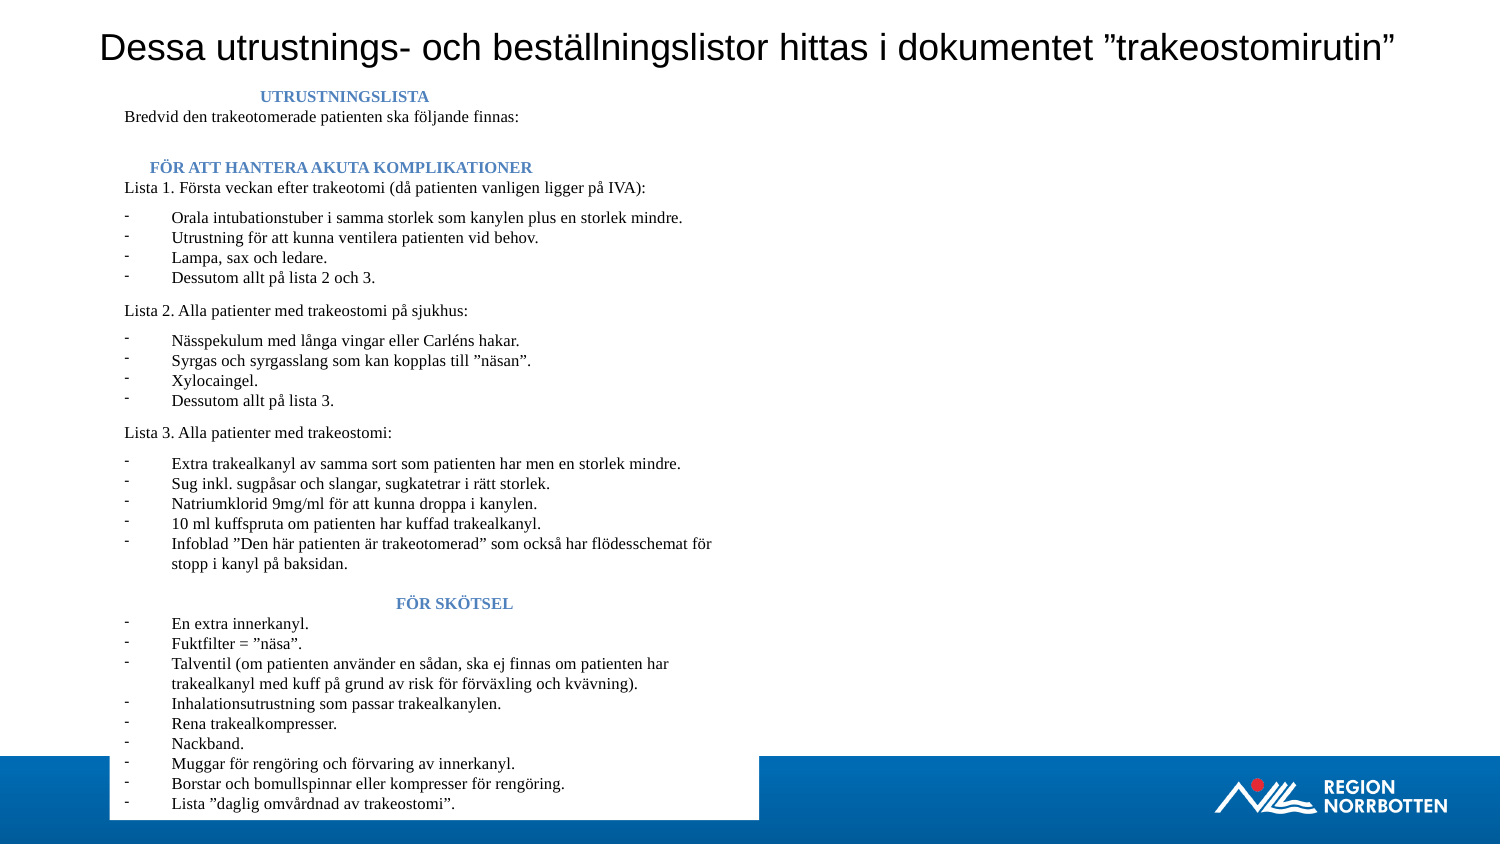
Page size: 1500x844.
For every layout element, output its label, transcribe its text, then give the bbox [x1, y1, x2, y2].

picture [0, 756, 1500, 844]
text_box Dessa utrustnings- och beställningslistor hittas i dokumentet ”trakeostomirutin” [84, 15, 1474, 76]
text_box UTRUSTNINGSLISTA Bredvid den trakeotomerade patienten ska följande finnas: FÖR ATT HANTERA AKUTA KOMPLIKATIONER Lista 1. Första veckan efter trakeotomi (då patienten vanligen ligger på IVA): Orala intubationstuber i samma storlek som kanylen plus en storlek mindre. Utrustning för att kunna ventilera patienten vid behov. Lampa, sax och ledare. Dessutom allt på lista 2 och 3. Lista 2. Alla patienter med trakeostomi på sjukhus: Nässpekulum med långa vingar eller Carléns hakar. Syrgas och syrgasslang som kan kopplas till ”näsan”. Xylocaingel. Dessutom allt på lista 3. Lista 3. Alla patienter med trakeostomi: Extra trakealkanyl av samma sort som patienten har men en storlek mindre. Sug inkl. sugpåsar och slangar, sugkatetrar i rätt storlek. Natriumklorid 9mg/ml för att kunna droppa i kanylen. 10 ml kuffspruta om patienten har kuffad trakealkanyl. Infoblad ”Den här patienten är trakeotomerad” som också har flödesschemat för stopp i kanyl på baksidan. FÖR SKÖTSEL En extra innerkanyl. Fuktfilter = ”näsa”. Talventil (om patienten använder en sådan, ska ej finnas om patienten har trakealkanyl med kuff på grund av risk för förväxling och kvävning). Inhalationsutrustning som passar trakealkanylen. Rena trakealkompresser. Nackband. Muggar för rengöring och förvaring av innerkanyl. Borstar och bomullspinnar eller kompresser för rengöring. Lista ”daglig omvårdnad av trakeostomi”. [109, 78, 760, 821]
